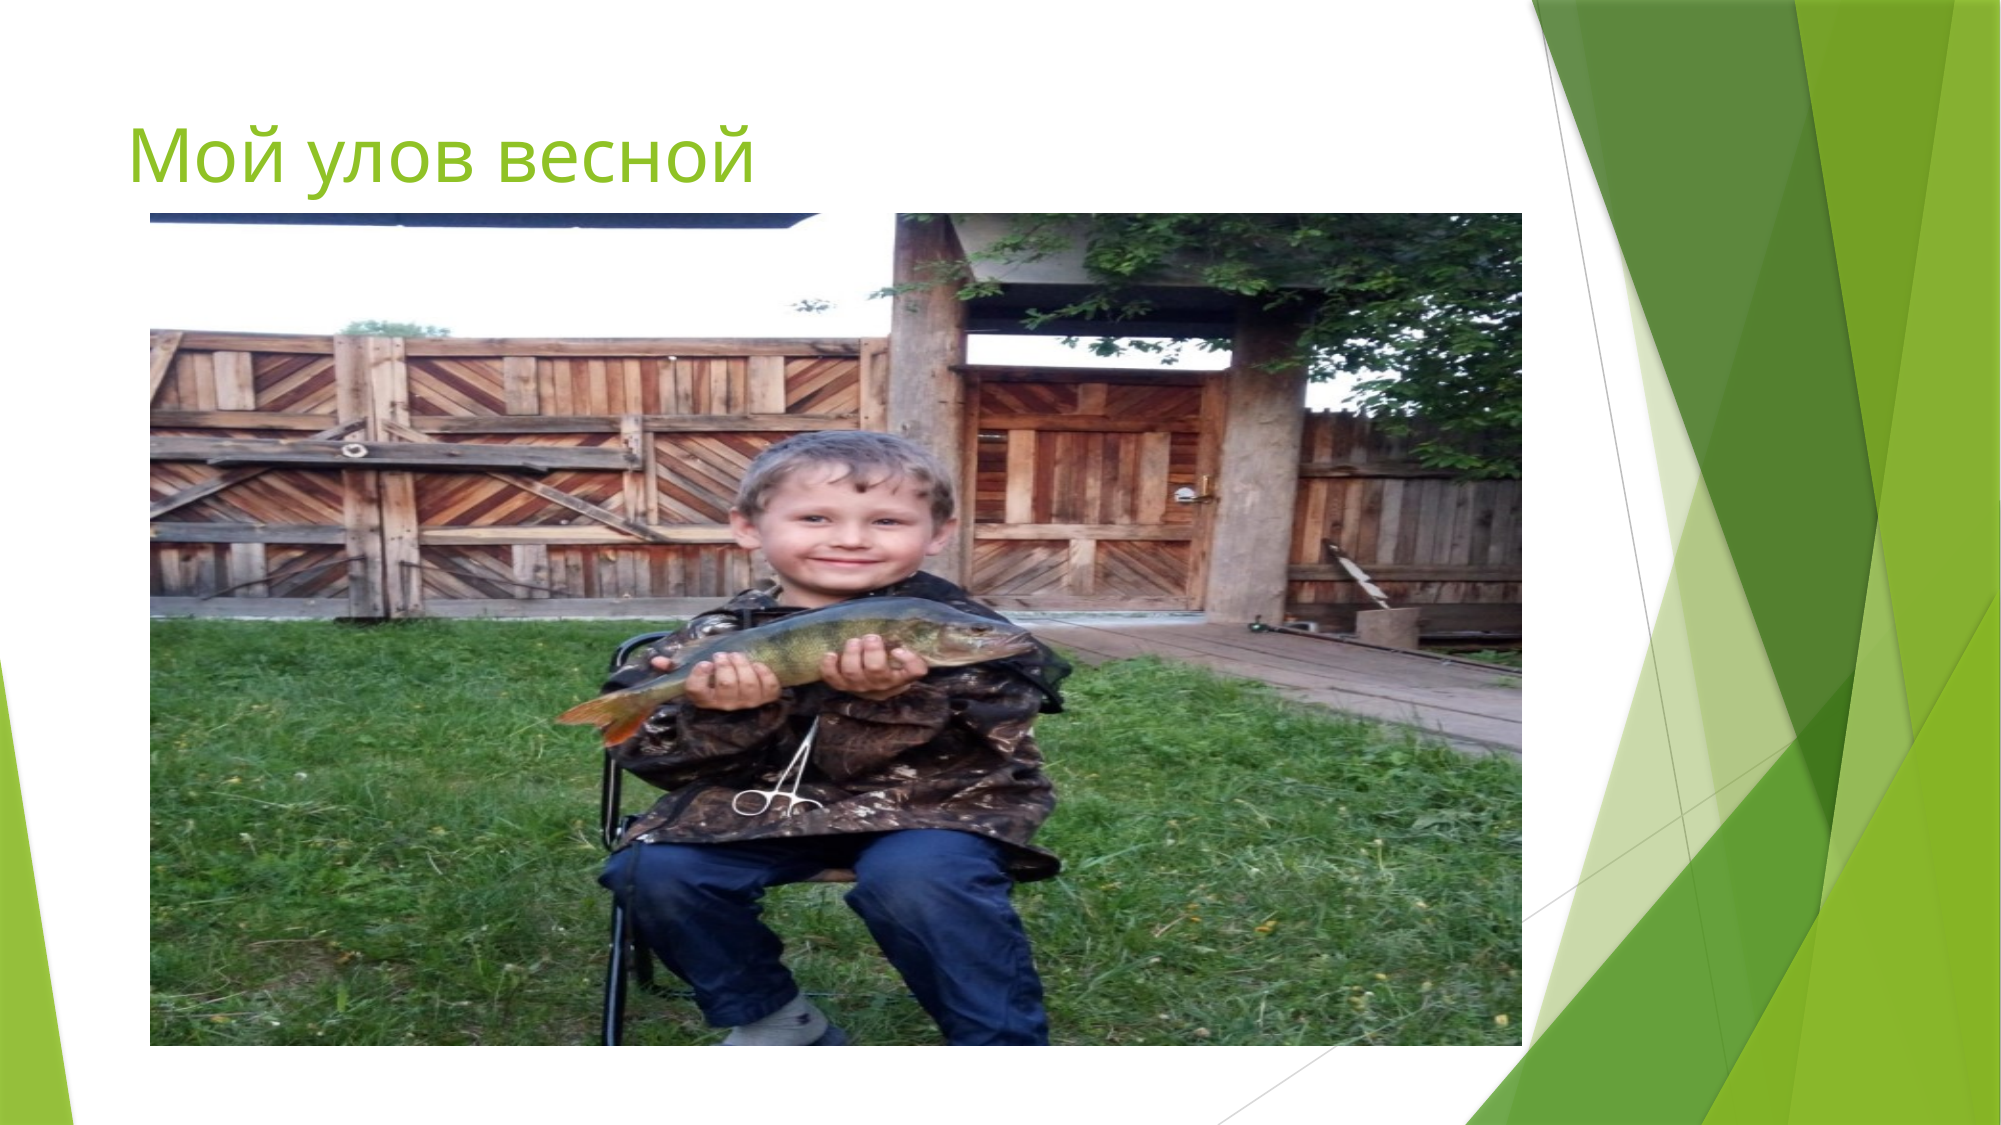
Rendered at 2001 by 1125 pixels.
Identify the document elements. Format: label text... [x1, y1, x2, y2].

title Мой улов весной [111, 99, 1522, 317]
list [149, 212, 1522, 1047]
